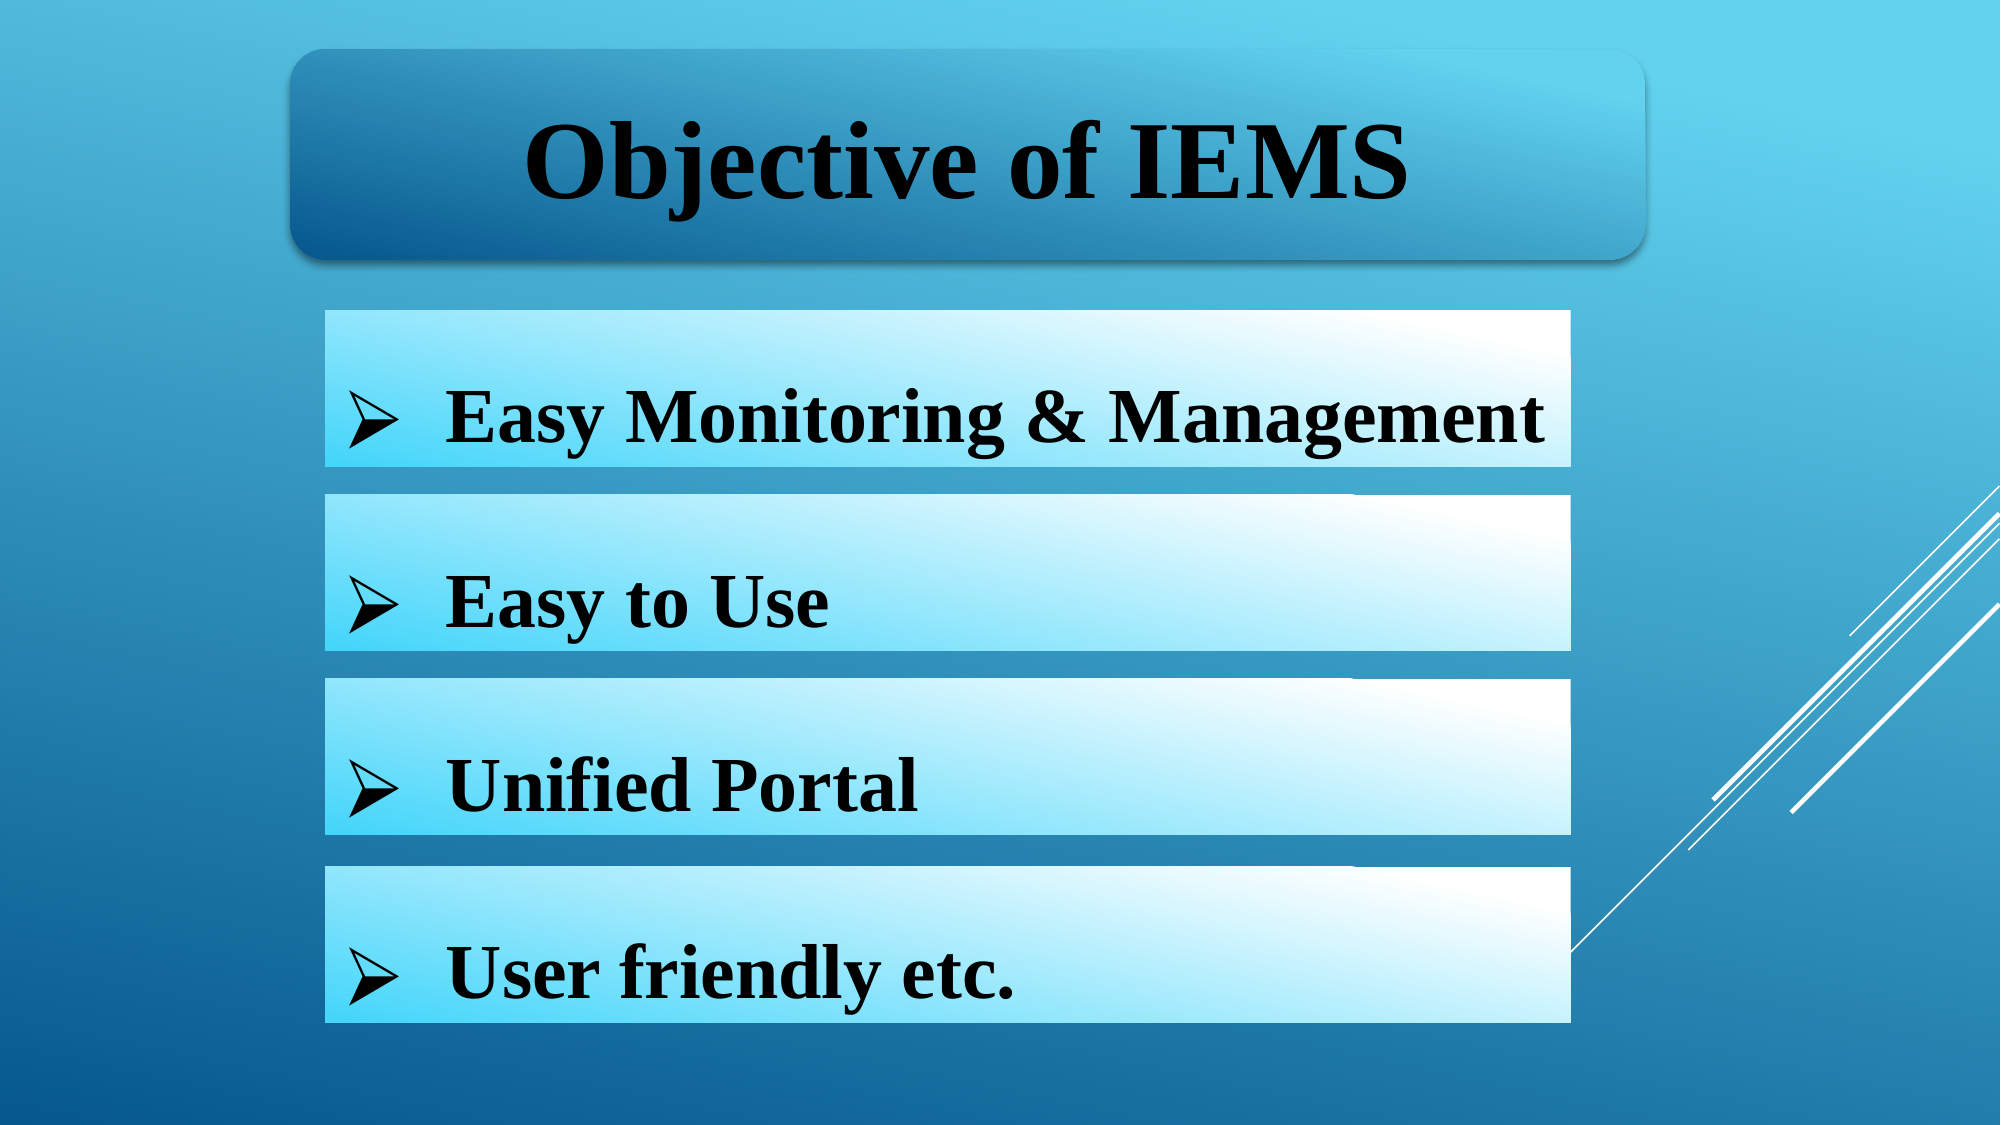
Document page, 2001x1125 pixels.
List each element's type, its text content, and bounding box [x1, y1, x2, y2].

text_box Easy to Use [325, 494, 1571, 651]
text_box User friendly etc. [325, 866, 1571, 1023]
text_box Objective of IEMS [290, 49, 1646, 260]
text_box Easy Monitoring & Management [325, 310, 1571, 467]
text_box Unified Portal [325, 678, 1571, 835]
